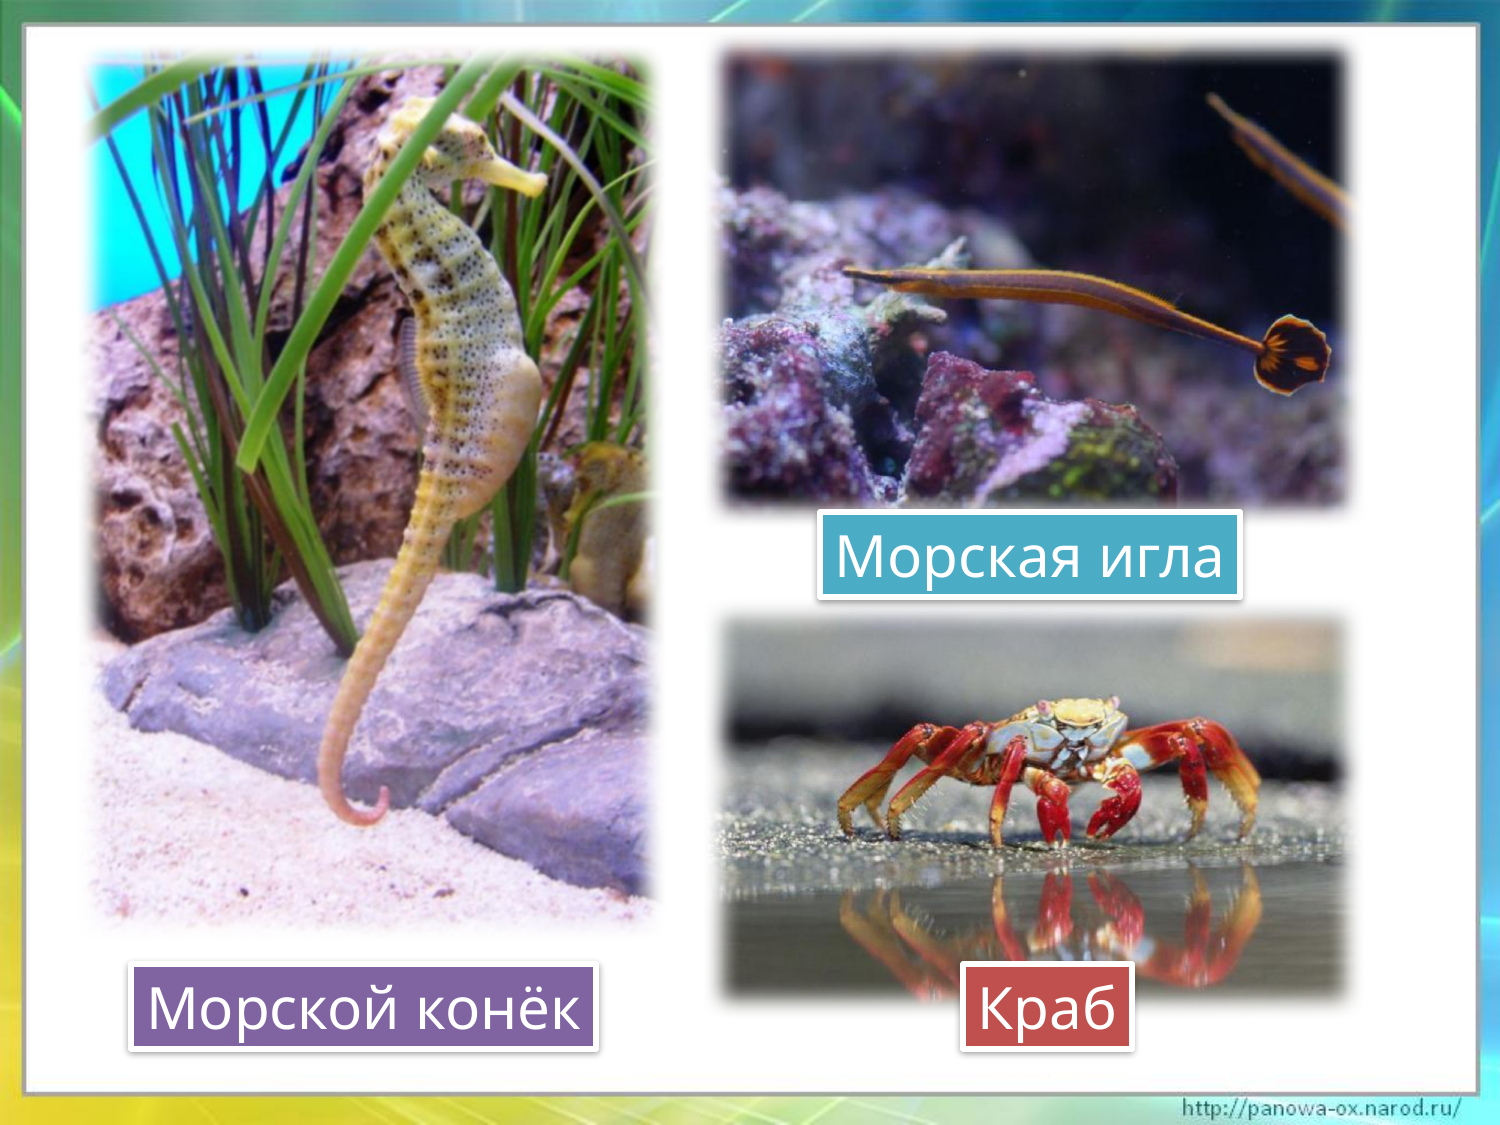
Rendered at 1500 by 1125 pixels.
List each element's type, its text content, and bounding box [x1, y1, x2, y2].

text_box Морская игла [817, 535, 1243, 596]
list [76, 42, 667, 941]
picture [0, 0, 1500, 1125]
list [702, 30, 1366, 528]
text_box Морской конёк [128, 961, 599, 1052]
text_box Краб [960, 1027, 1135, 1052]
